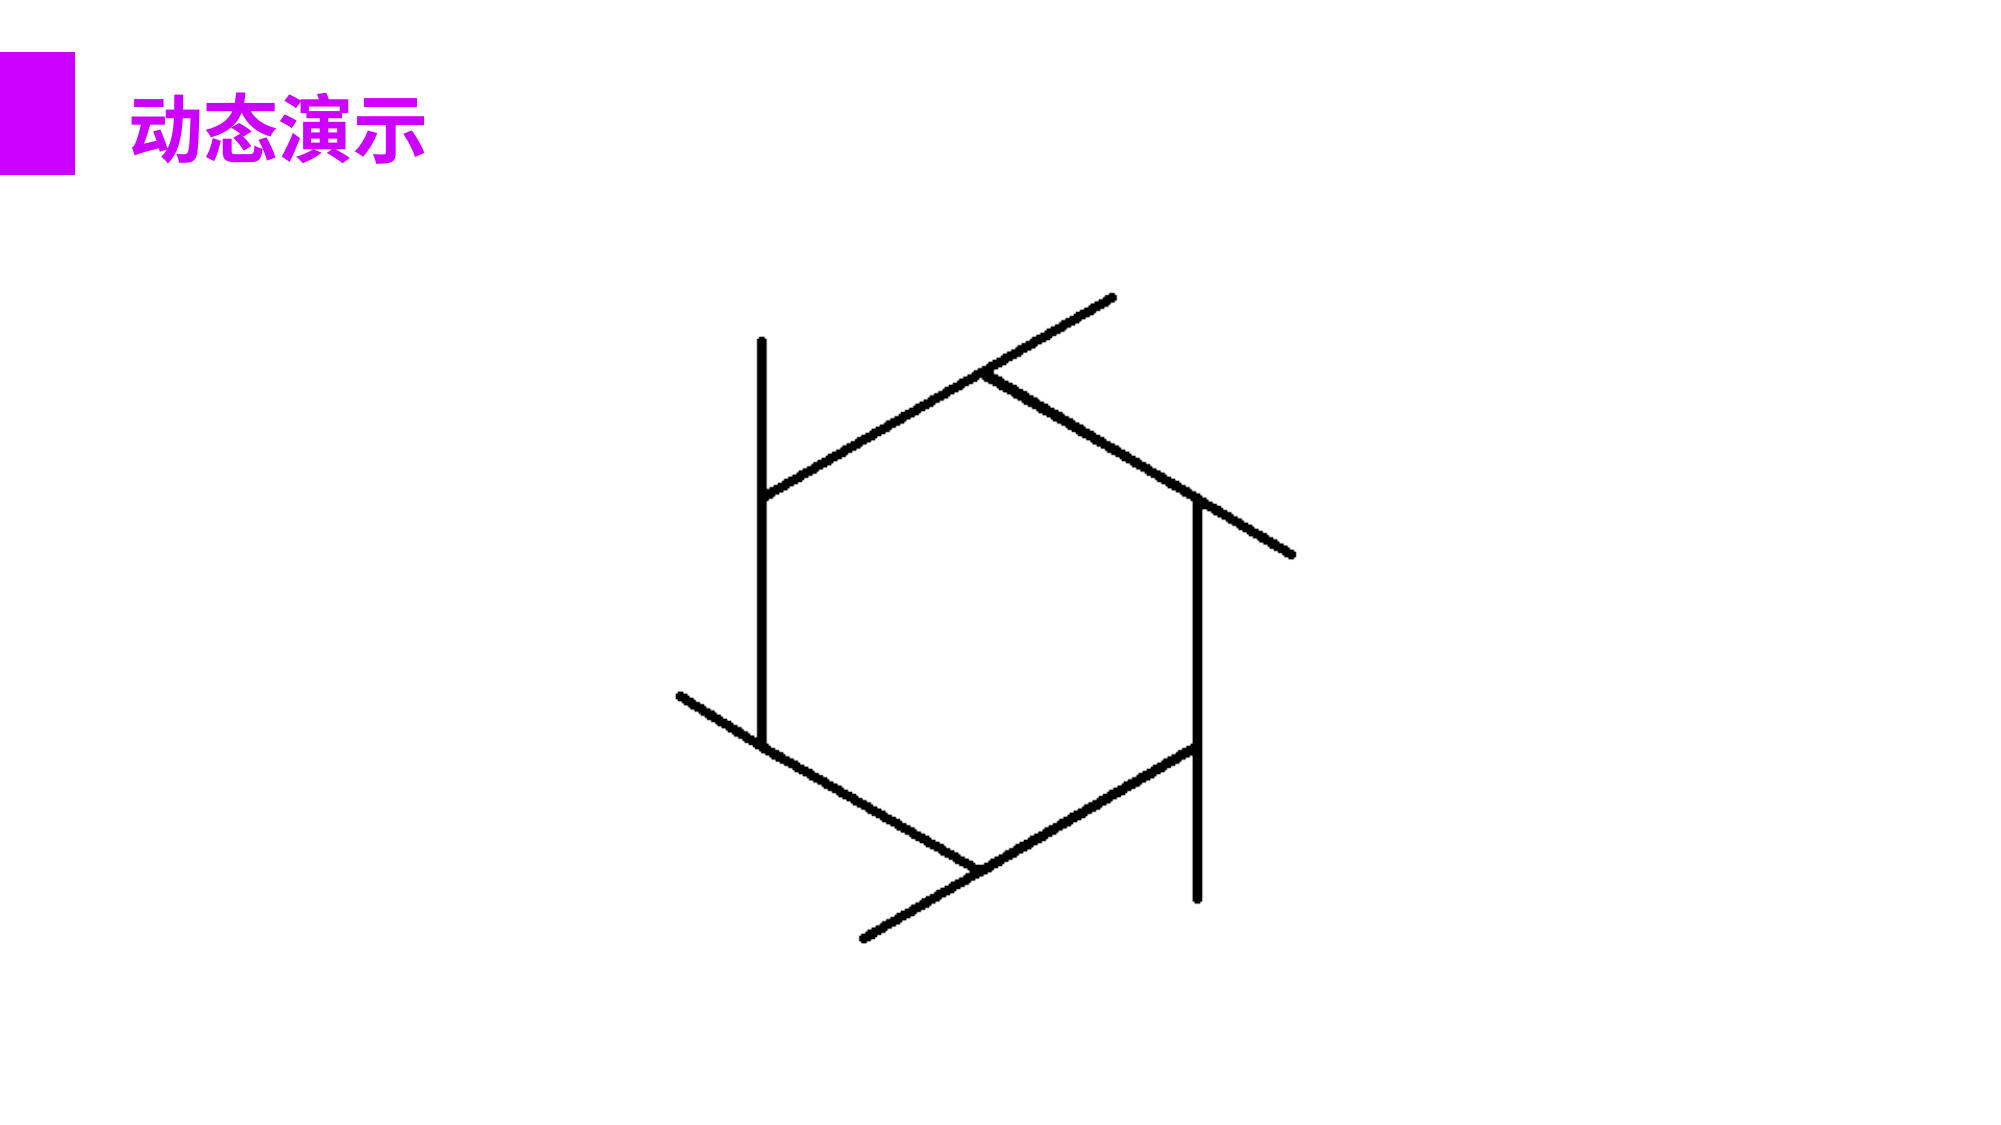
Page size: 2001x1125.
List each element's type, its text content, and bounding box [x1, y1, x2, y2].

picture [653, 266, 1347, 986]
text_box 动态演示 [113, 75, 1136, 180]
